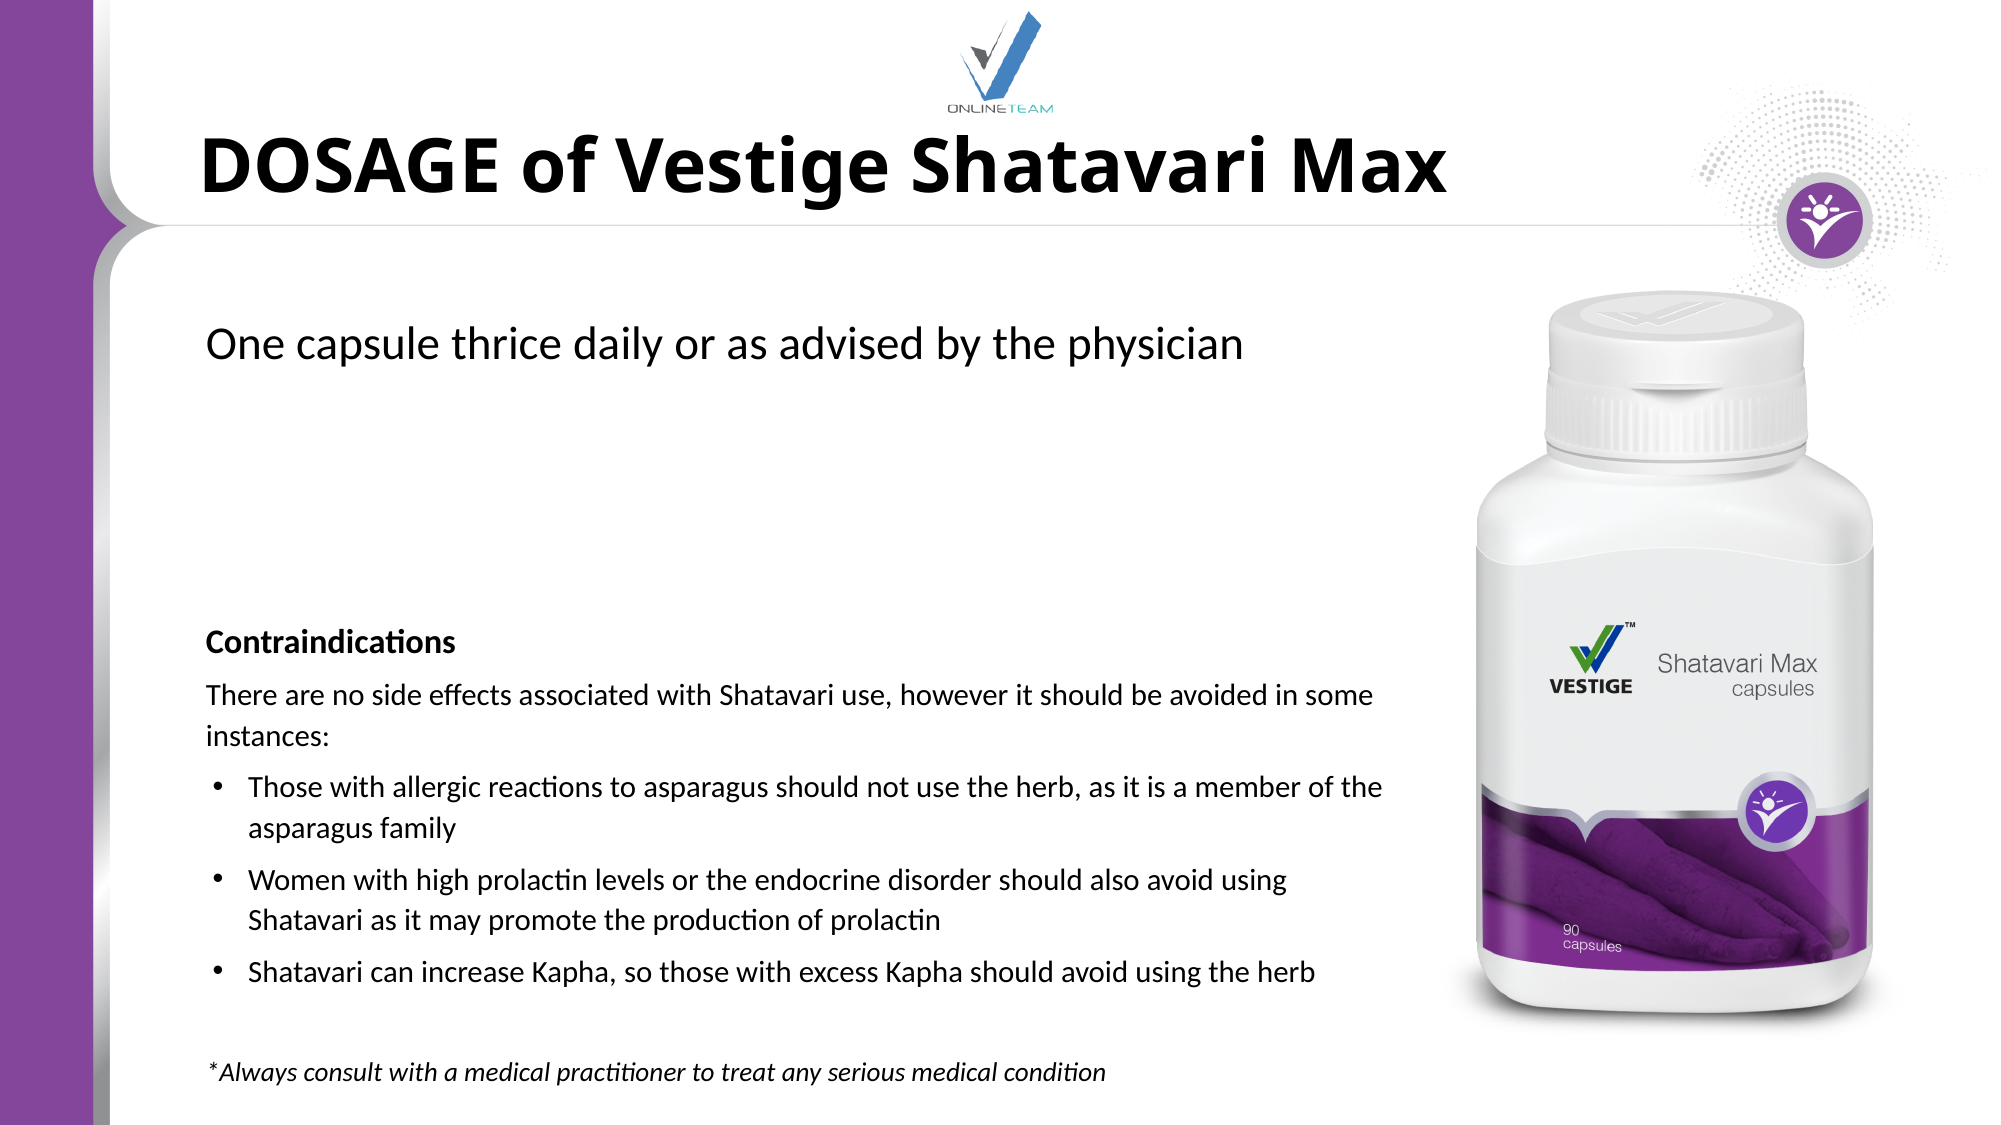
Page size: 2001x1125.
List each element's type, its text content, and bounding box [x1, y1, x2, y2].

title DOSAGE of Vestige Shatavari Max [183, 59, 1689, 278]
picture [0, 0, 2001, 1125]
list One capsule thrice daily or as advised by the physician Contraindications There are no side effects associated with Shatavari use, however it should be avoided in some instances: Those with allergic reactions to asparagus should not use the herb, as it is a member of the asparagus family Women with high prolactin levels or the endocrine disorder should also avoid using Shatavari as it may promote the production of prolactin Shatavari can increase Kapha, so those with excess Kapha should avoid using the herb *Always consult with a medical practitioner to treat any serious medical condition [190, 299, 1420, 1102]
